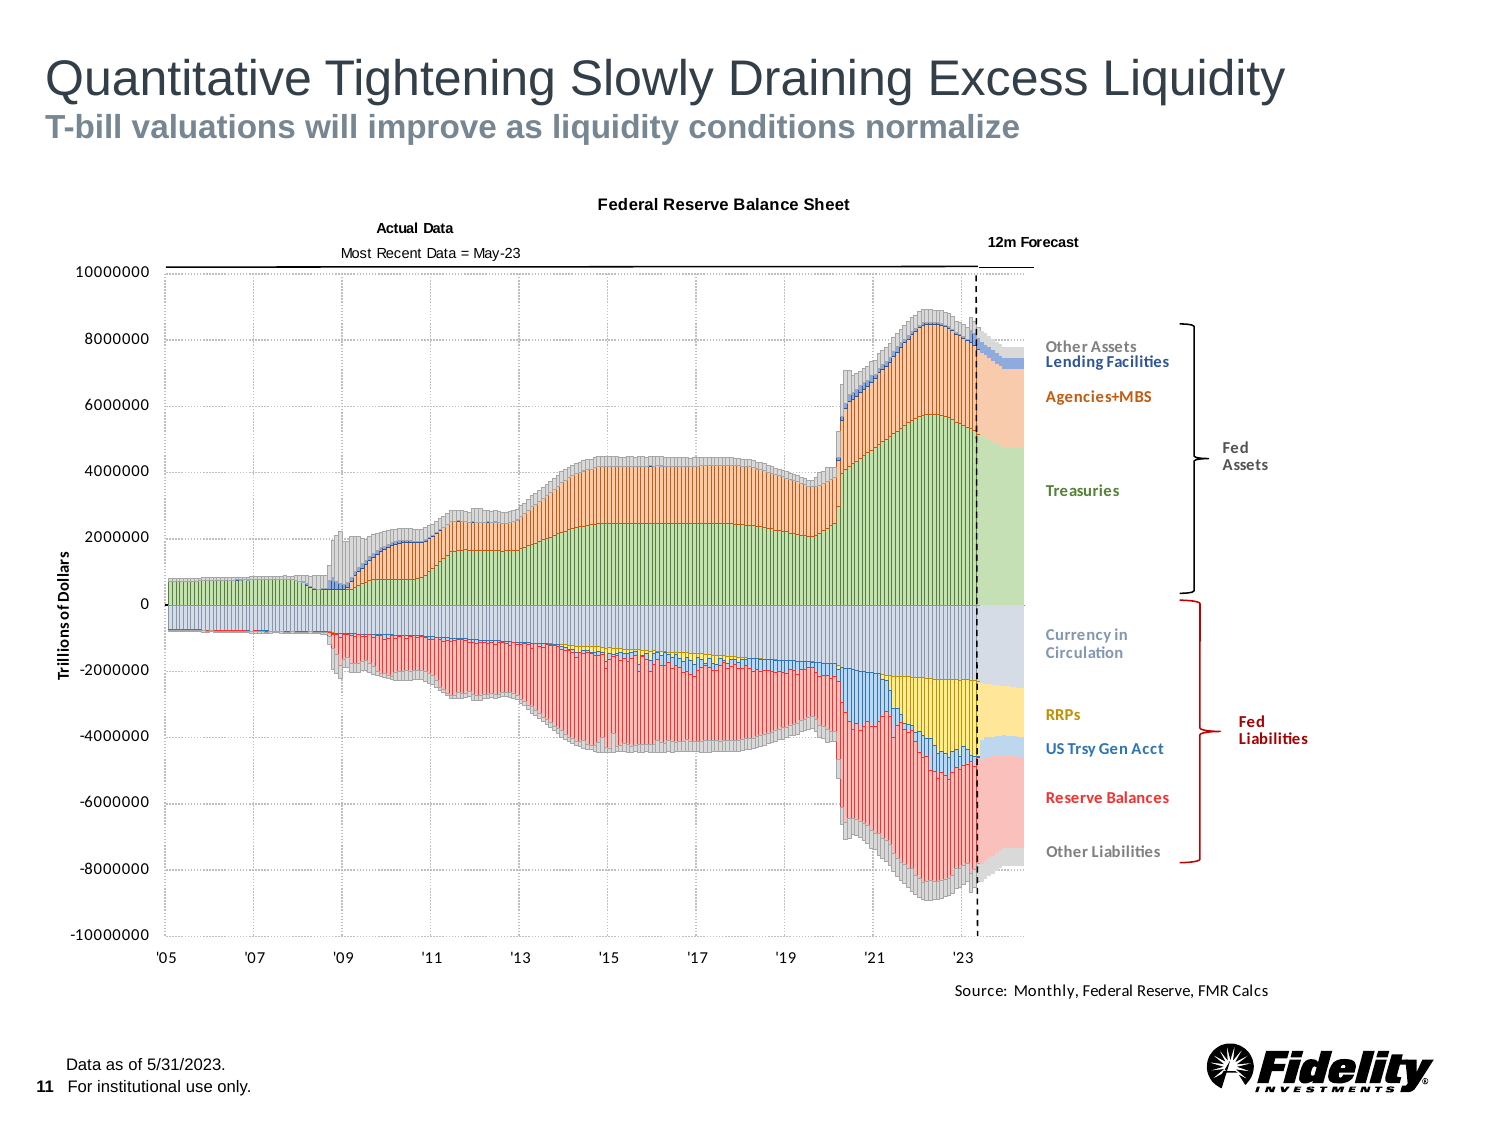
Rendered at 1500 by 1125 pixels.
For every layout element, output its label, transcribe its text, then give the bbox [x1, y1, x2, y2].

title Quantitative Tightening Slowly Draining Excess Liquidity T-bill valuations will improve as liquidity conditions normalize [29, 37, 1374, 176]
chart [50, 158, 1426, 1012]
slide_number 11 [0, 1051, 52, 1097]
footer For institutional use only. [52, 1067, 698, 1097]
text_box Data as of 5/31/2023. [51, 1046, 397, 1081]
